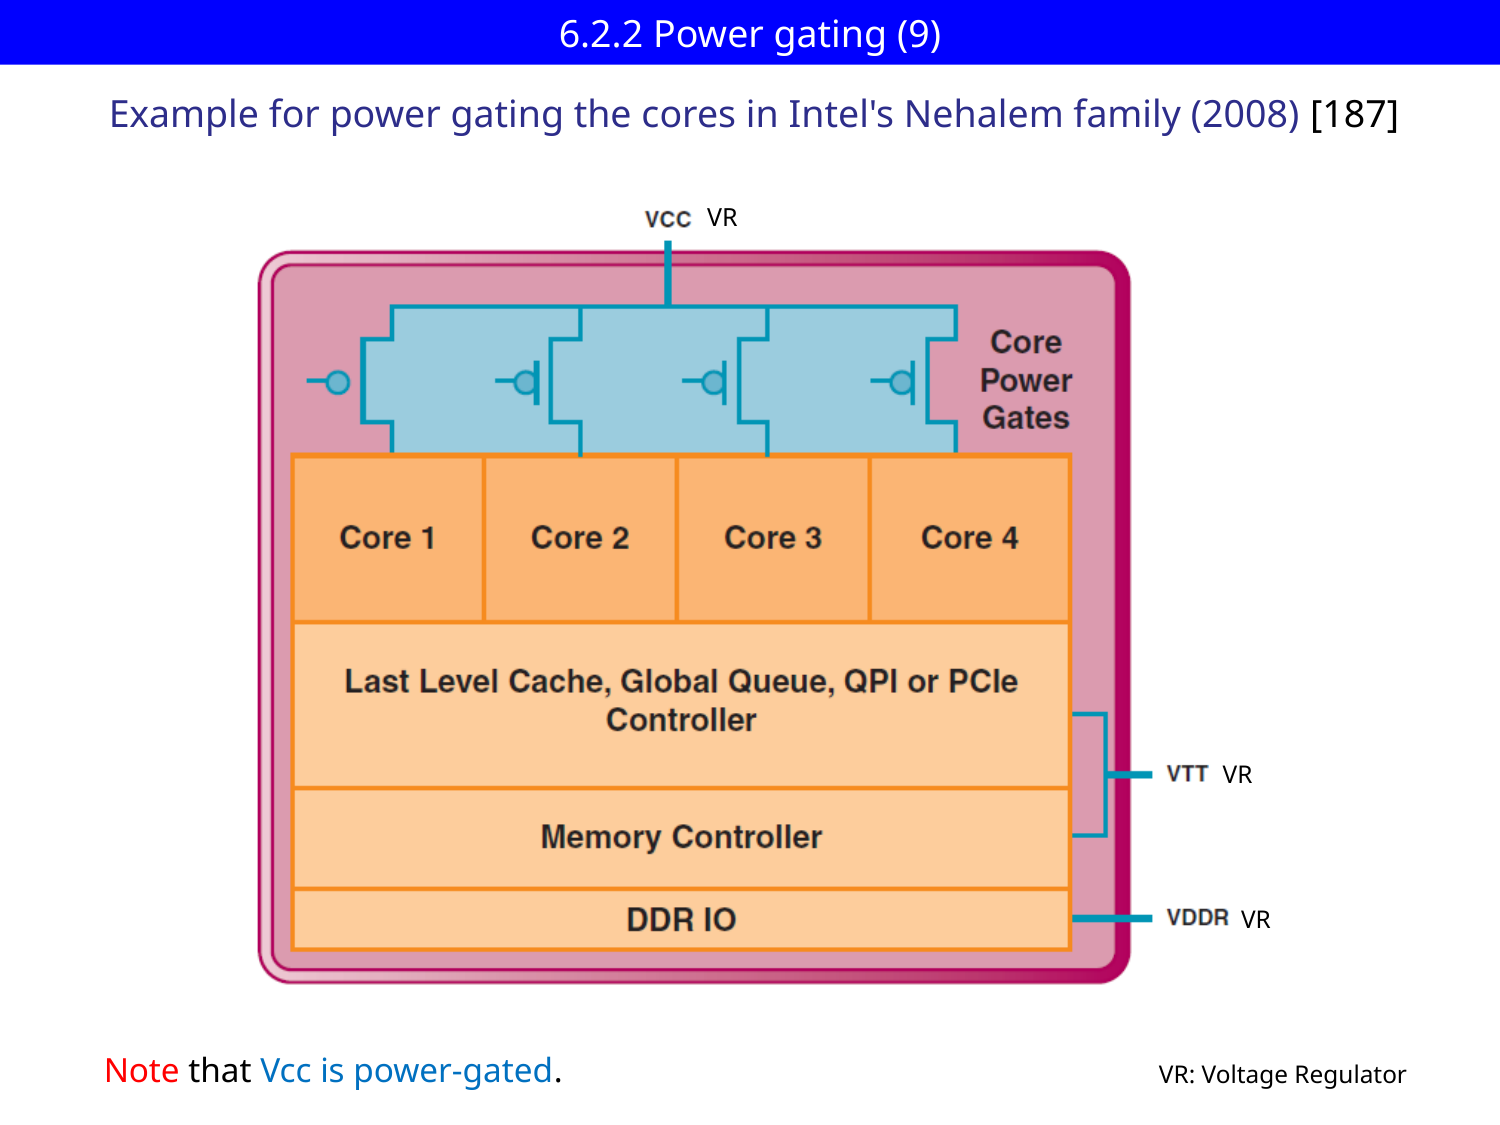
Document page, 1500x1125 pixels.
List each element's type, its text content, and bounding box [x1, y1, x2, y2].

text_box VR: Voltage Regulator [1144, 1051, 1423, 1096]
text_box Note that Vcc is power-gated. [88, 1041, 578, 1097]
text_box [255, 191, 1290, 999]
text_box Example for power gating the cores in Intel's Nehalem family (2008) [187] [93, 82, 1424, 143]
title 6.2.2 Power gating (9) [0, 0, 1500, 65]
